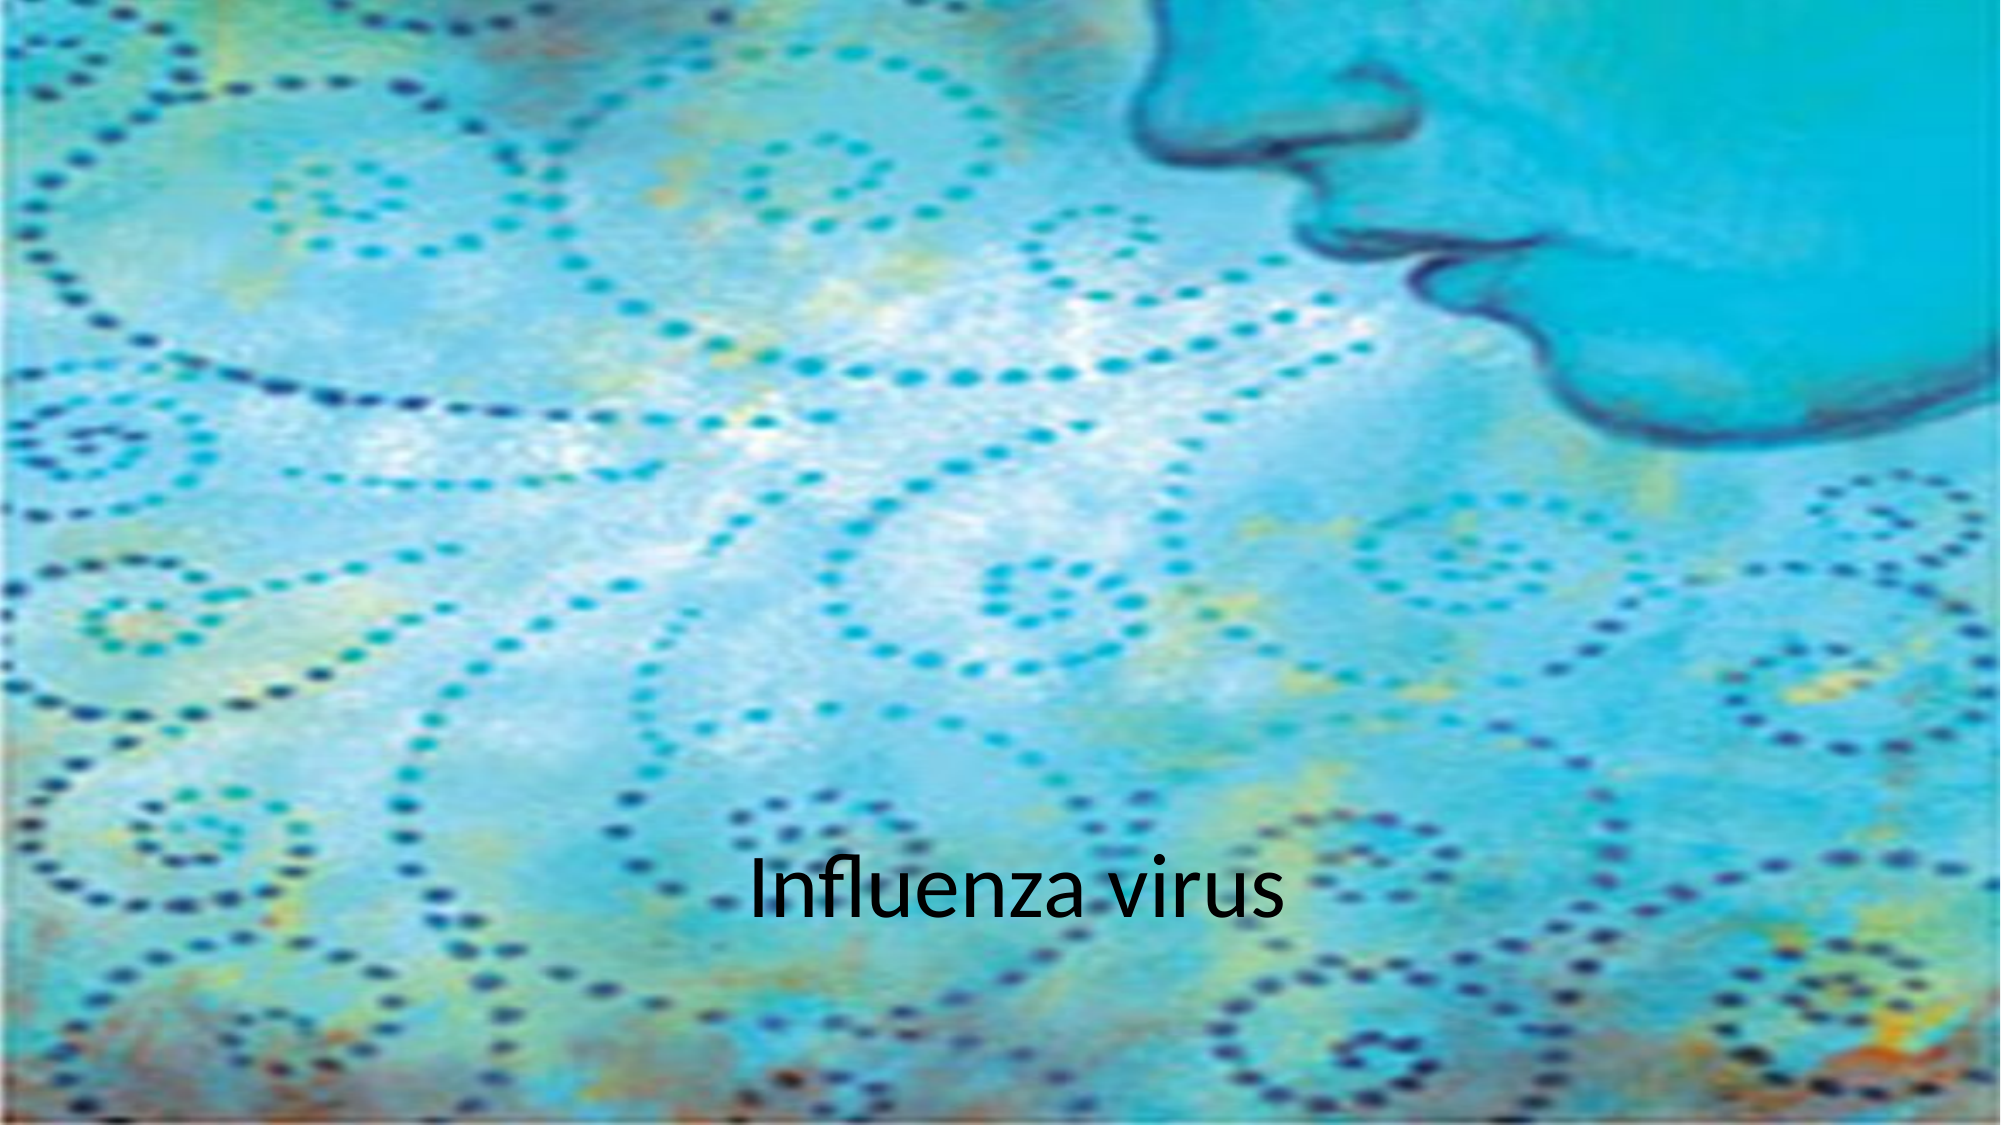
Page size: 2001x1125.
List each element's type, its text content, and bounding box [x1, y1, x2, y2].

picture [0, 0, 2001, 1125]
title Influenza virus [575, 800, 1460, 963]
